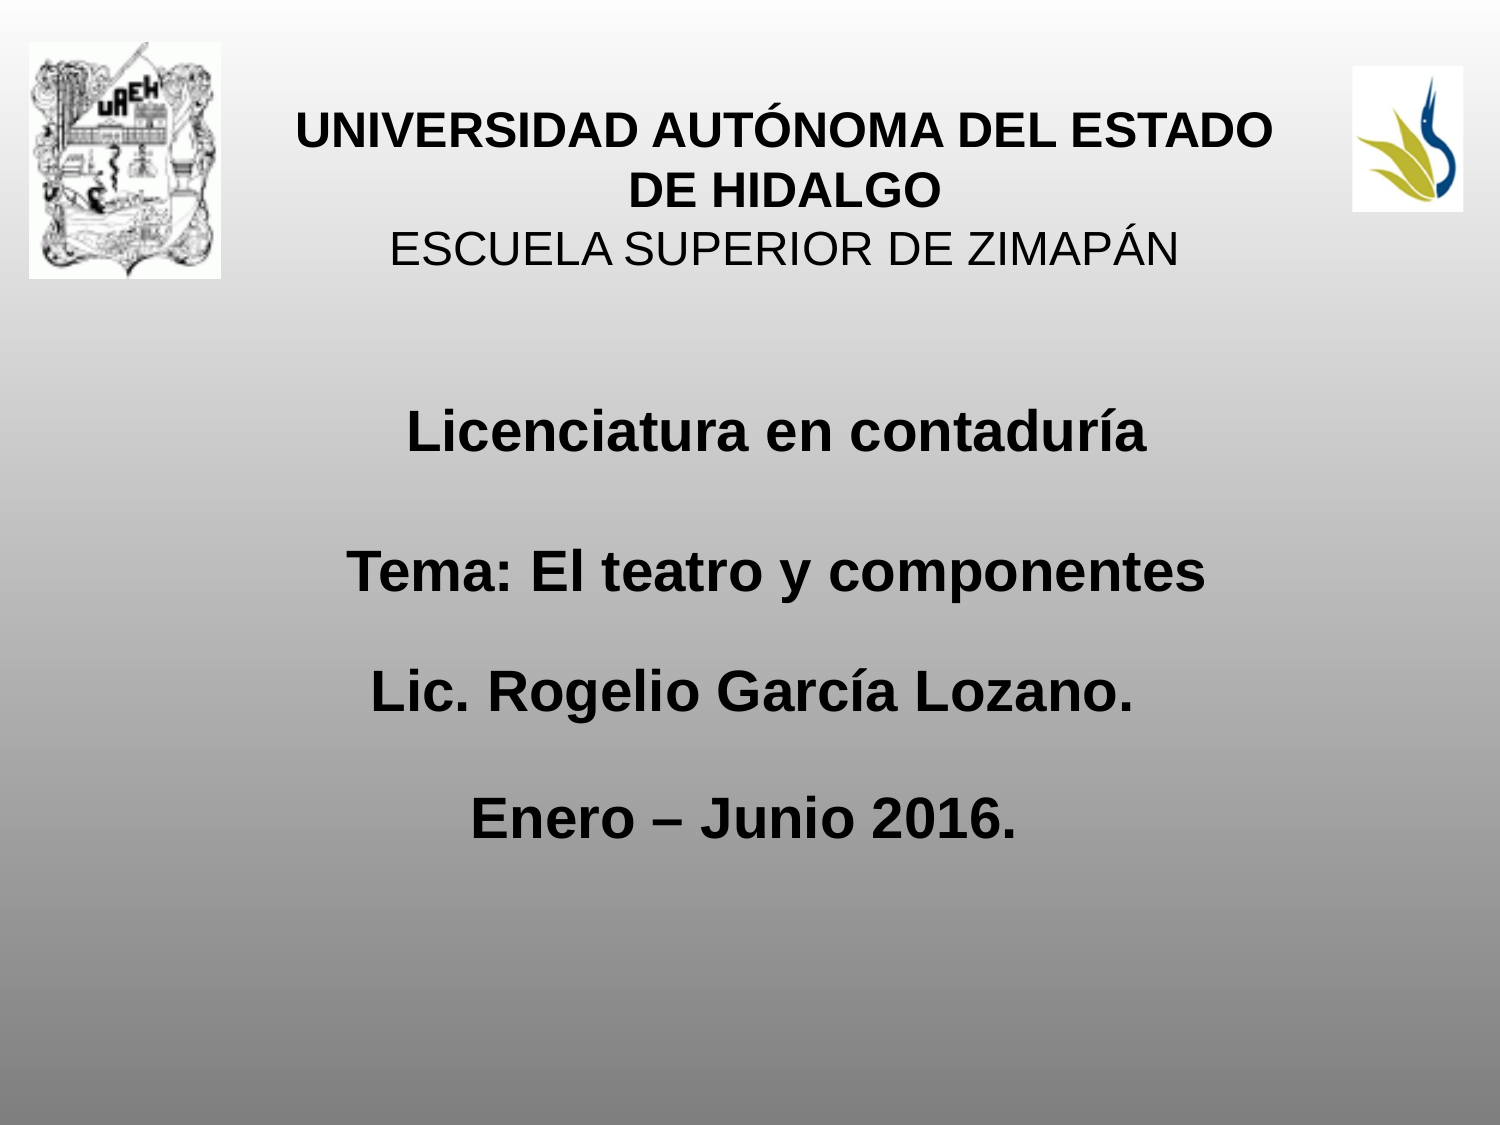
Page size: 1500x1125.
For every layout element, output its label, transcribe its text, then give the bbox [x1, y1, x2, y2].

text_box Licenciatura en contaduría Tema: El teatro y componentes Lic. Rogelio García Lozano. Enero – Junio 2016. [242, 385, 1329, 858]
text_box UNIVERSIDAD AUTÓNOMA DEL ESTADO DE HIDALGO ESCUELA SUPERIOR DE ZIMAPÁN [242, 90, 1329, 283]
picture [1352, 66, 1464, 213]
picture [29, 42, 221, 280]
